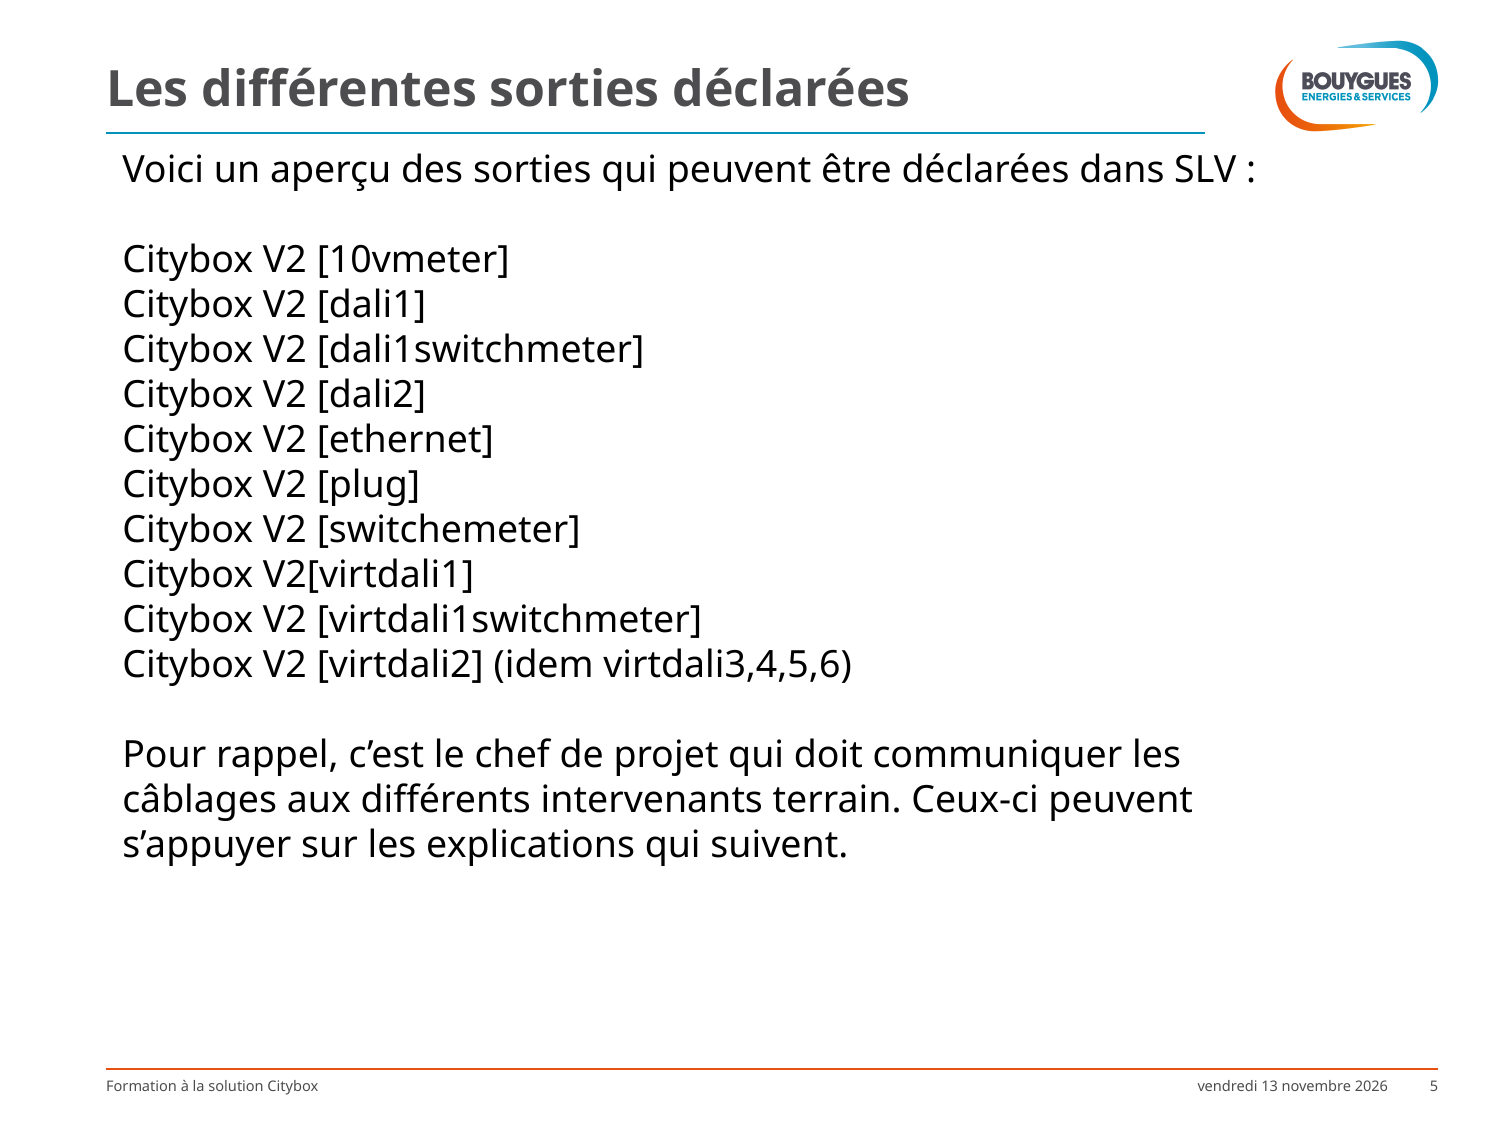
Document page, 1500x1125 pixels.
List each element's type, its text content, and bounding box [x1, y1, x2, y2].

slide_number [974, 1077, 1387, 1125]
slide_number 5 [1387, 1077, 1438, 1125]
footer Formation à la solution Citybox [106, 1076, 963, 1125]
text_box Voici un aperçu des sorties qui peuvent être déclarées dans SLV : Citybox V2 [10vmeter] Citybox V2 [dali1] Citybox V2 [dali1switchmeter] Citybox V2 [dali2] Citybox V2 [ethernet] Citybox V2 [plug] Citybox V2 [switchemeter] Citybox V2[virtdali1] Citybox V2 [virtdali1switchmeter] Citybox V2 [virtdali2] (idem virtdali3,4,5,6) Pour rappel, c’est le chef de projet qui doit communiquer les câblages aux différents intervenants terrain. Ceux-ci peuvent s’appuyer sur les explications qui suivent. [107, 137, 1360, 872]
picture [1263, 0, 1500, 148]
title Les différentes sorties déclarées [106, 0, 1205, 117]
